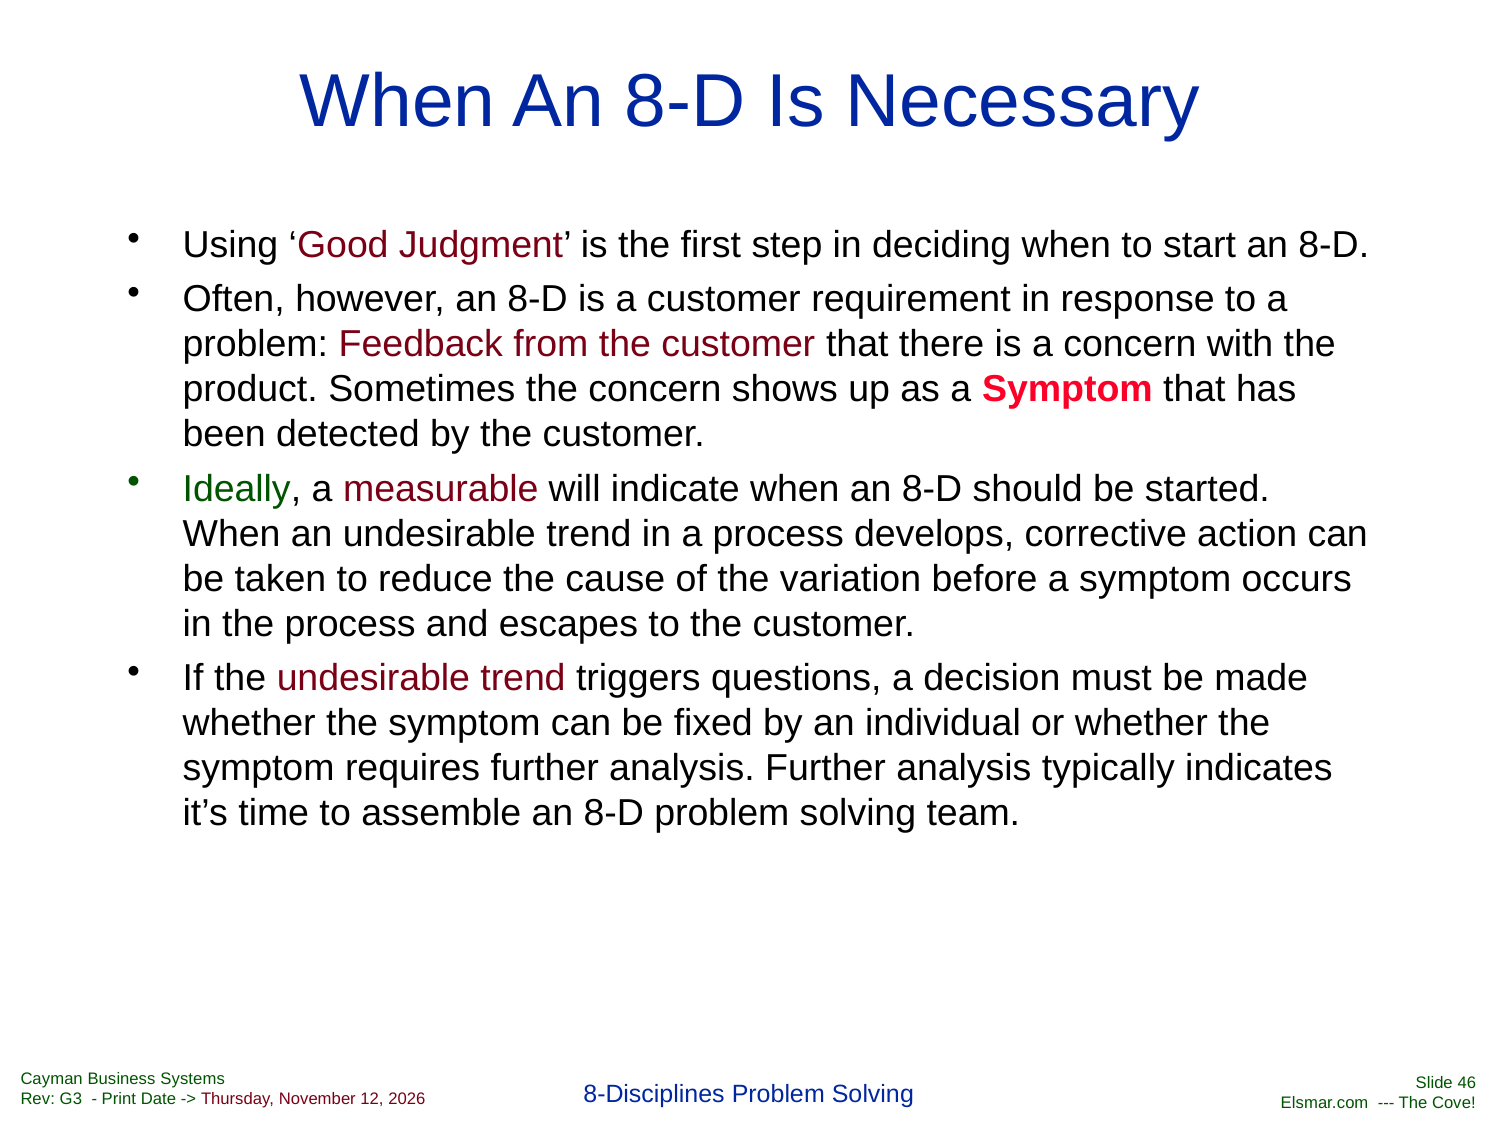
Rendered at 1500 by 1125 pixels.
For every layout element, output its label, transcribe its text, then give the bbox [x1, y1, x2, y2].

title When An 8-D Is Necessary [36, 36, 1463, 156]
list Using ‘Good Judgment’ is the first step in deciding when to start an 8-D. Often, however, an 8-D is a customer requirement in response to a problem: Feedback from the customer that there is a concern with the product. Sometimes the concern shows up as a Symptom that has been detected by the customer. Ideally, a measurable will indicate when an 8-D should be started. When an undesirable trend in a process develops, corrective action can be taken to reduce the cause of the variation before a symptom occurs in the process and escapes to the customer. If the undesirable trend triggers questions, a decision must be made whether the symptom can be fixed by an individual or whether the symptom requires further analysis. Further analysis typically indicates it’s time to assemble an 8-D problem solving team. [111, 211, 1388, 1013]
